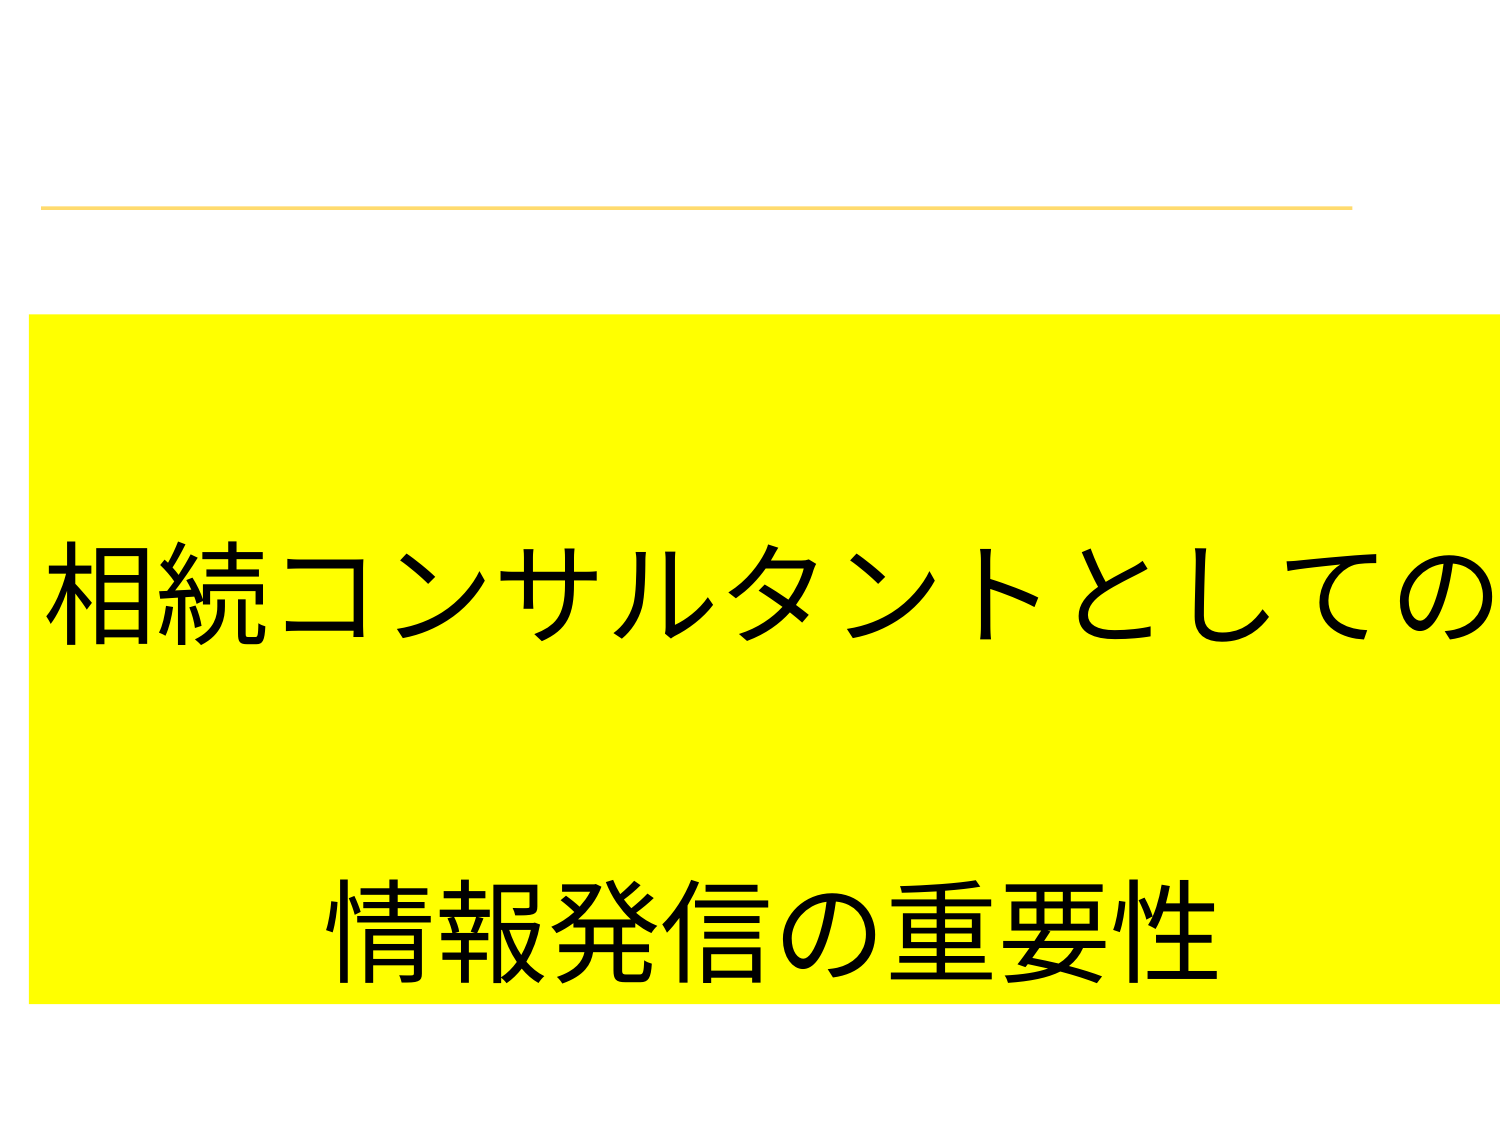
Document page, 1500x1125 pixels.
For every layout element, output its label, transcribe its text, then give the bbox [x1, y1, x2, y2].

text_box 相続コンサルタントとしての 情報発信の重要性 [28, 314, 1500, 1005]
